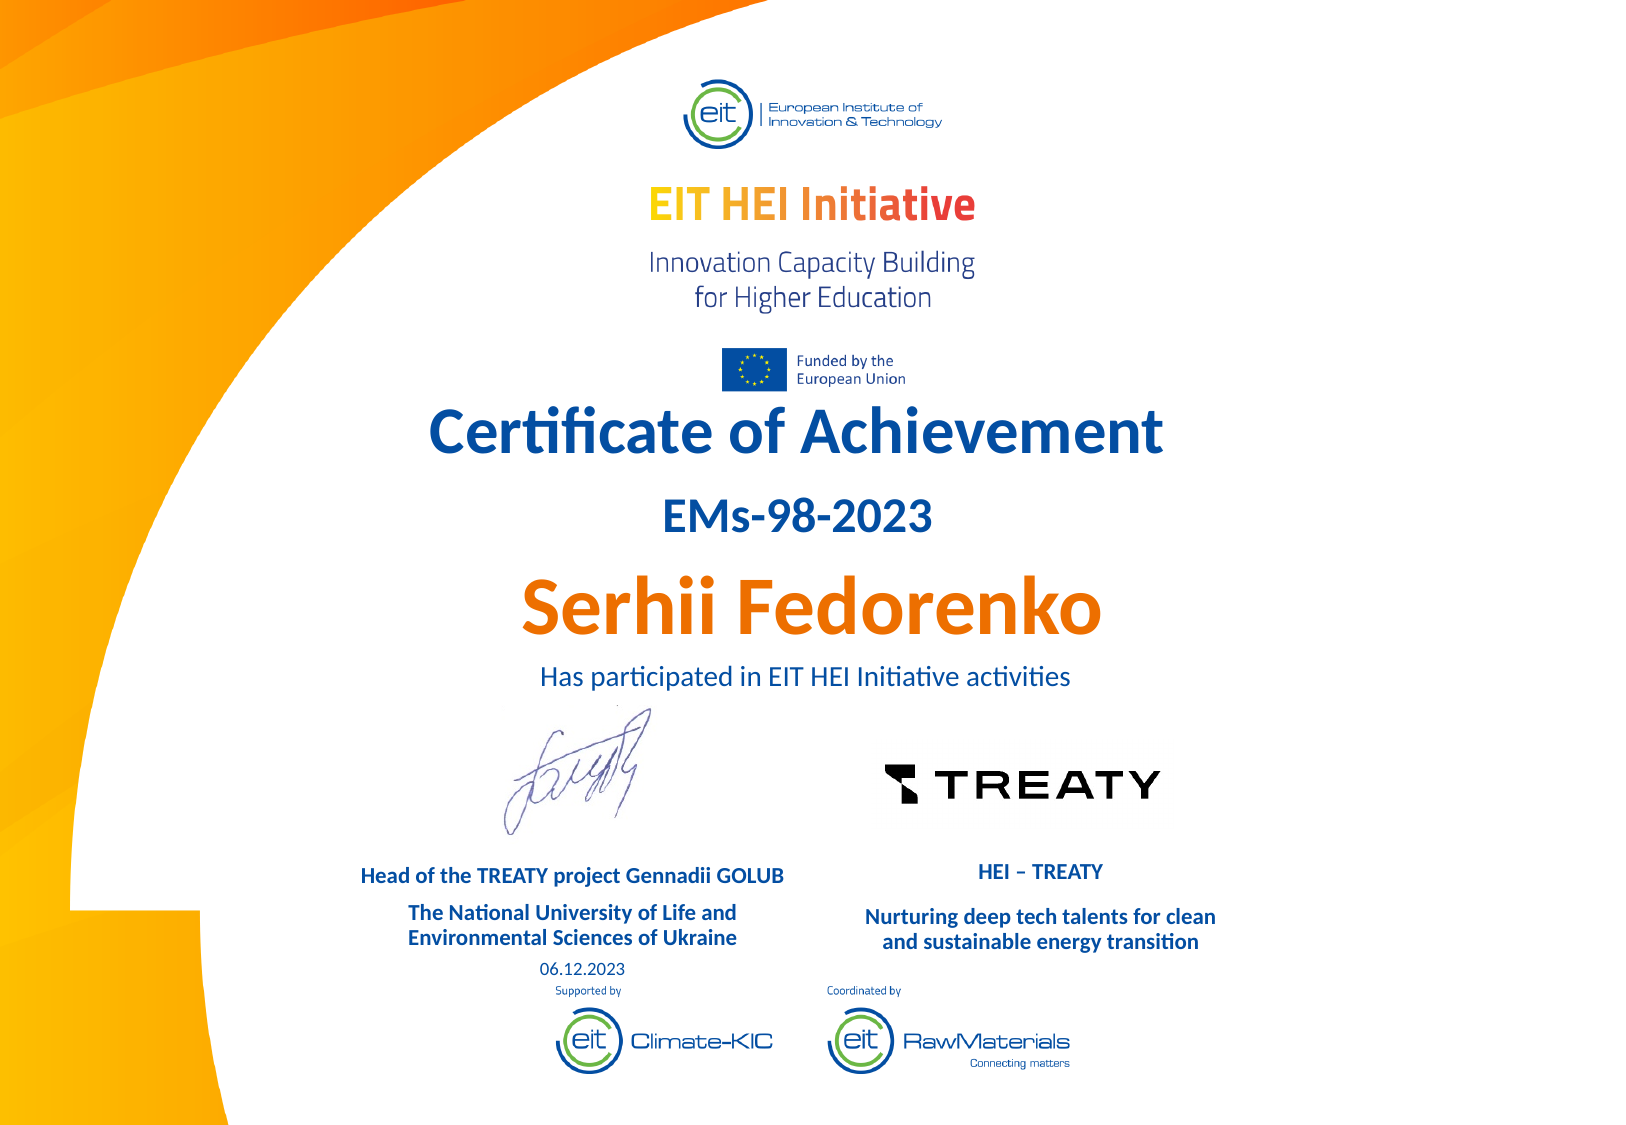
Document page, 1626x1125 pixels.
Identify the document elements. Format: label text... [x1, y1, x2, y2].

picture [0, 0, 1625, 1125]
list 06.12.2023 [376, 951, 789, 995]
list Serhii Fedorenko [191, 558, 1433, 656]
list HEI – TREATY Nurturing deep tech talents for clean and sustainable energy transition [834, 852, 1248, 957]
list Has participated in EIT HEI Initiative activities [268, 657, 1344, 697]
list Certificate of Achievement EMs-98-2023 [177, 389, 1419, 583]
list Head of the TREATY project Gennadii GOLUB The National University of Life and Environmental Sciences of Ukraine [339, 856, 806, 983]
